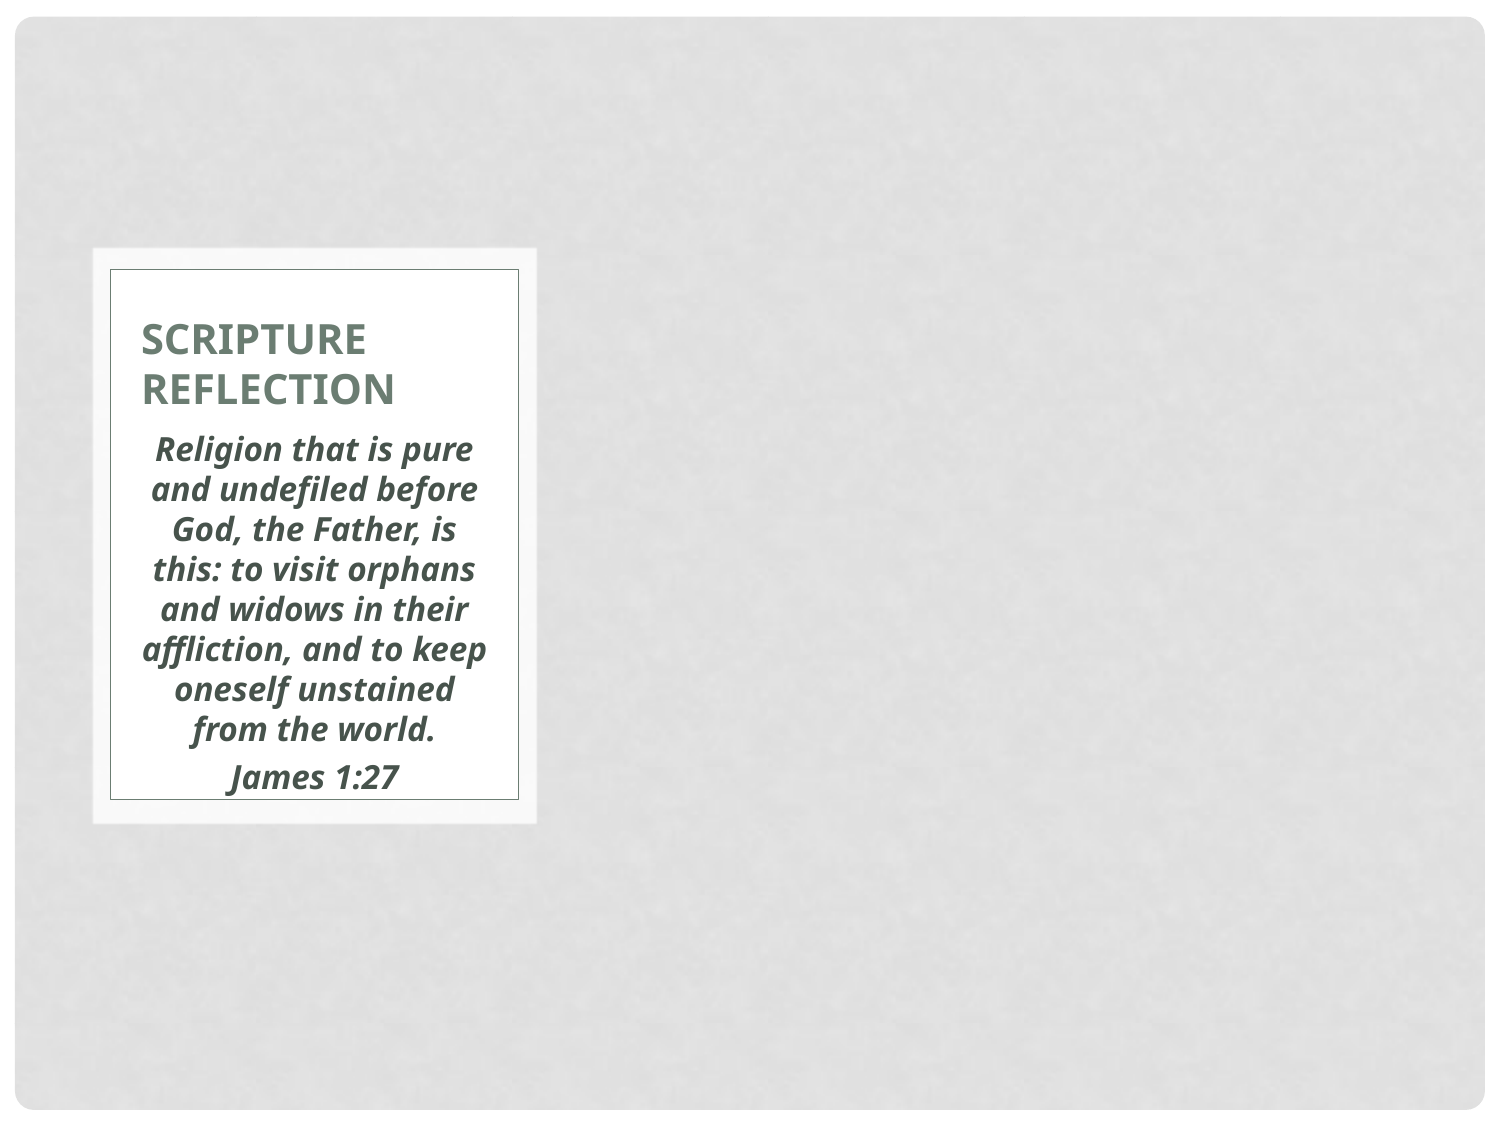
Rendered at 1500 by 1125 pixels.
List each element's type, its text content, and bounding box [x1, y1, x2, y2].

list Religion that is pure and undefiled before God, the Father, is this: to visit orphans and widows in their affliction, and to keep oneself unstained from the world. James 1:27 [126, 421, 504, 775]
title Scripture reflection [126, 284, 504, 421]
